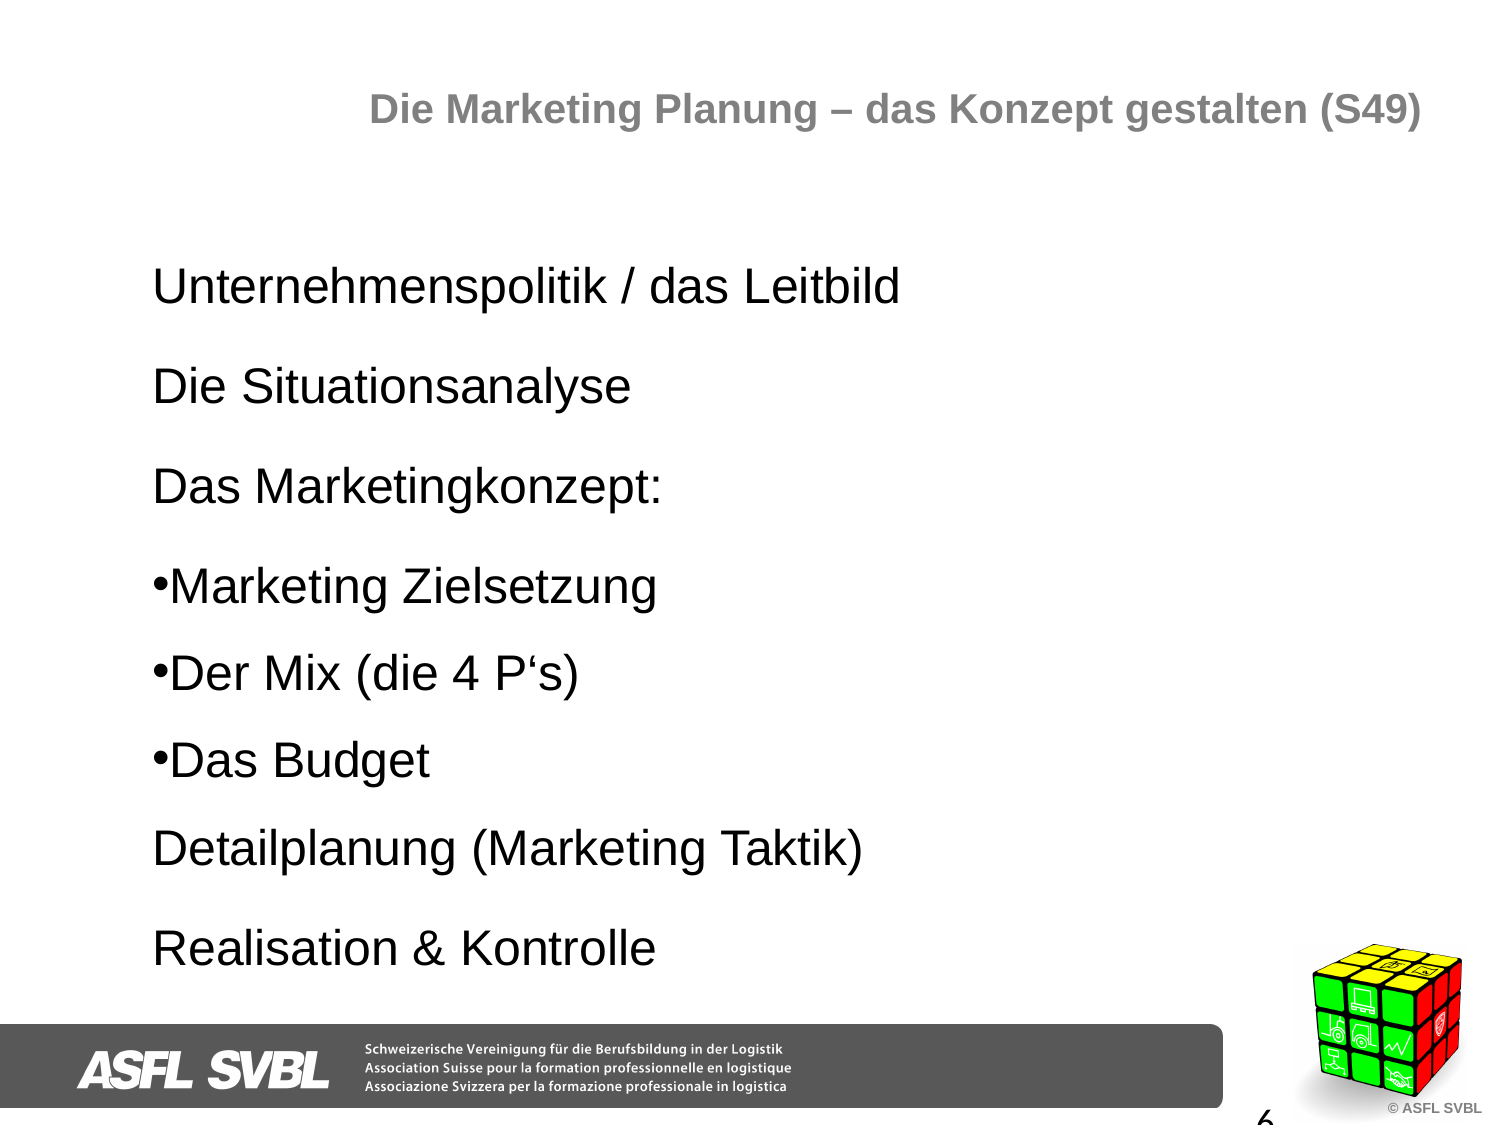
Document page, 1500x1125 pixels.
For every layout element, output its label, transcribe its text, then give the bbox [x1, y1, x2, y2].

slide_number 6 [1241, 1090, 1500, 1124]
picture [1293, 944, 1468, 1090]
list Unternehmenspolitik / das Leitbild Die Situationsanalyse Das Marketingkonzept: Marketing Zielsetzung Der Mix (die 4 P‘s) Das Budget Detailplanung (Marketing Taktik) Realisation & Kontrolle [137, 237, 1424, 1004]
title Die Marketing Planung – das Konzept gestalten (S49) [137, 36, 1438, 178]
picture [0, 1024, 1223, 1108]
